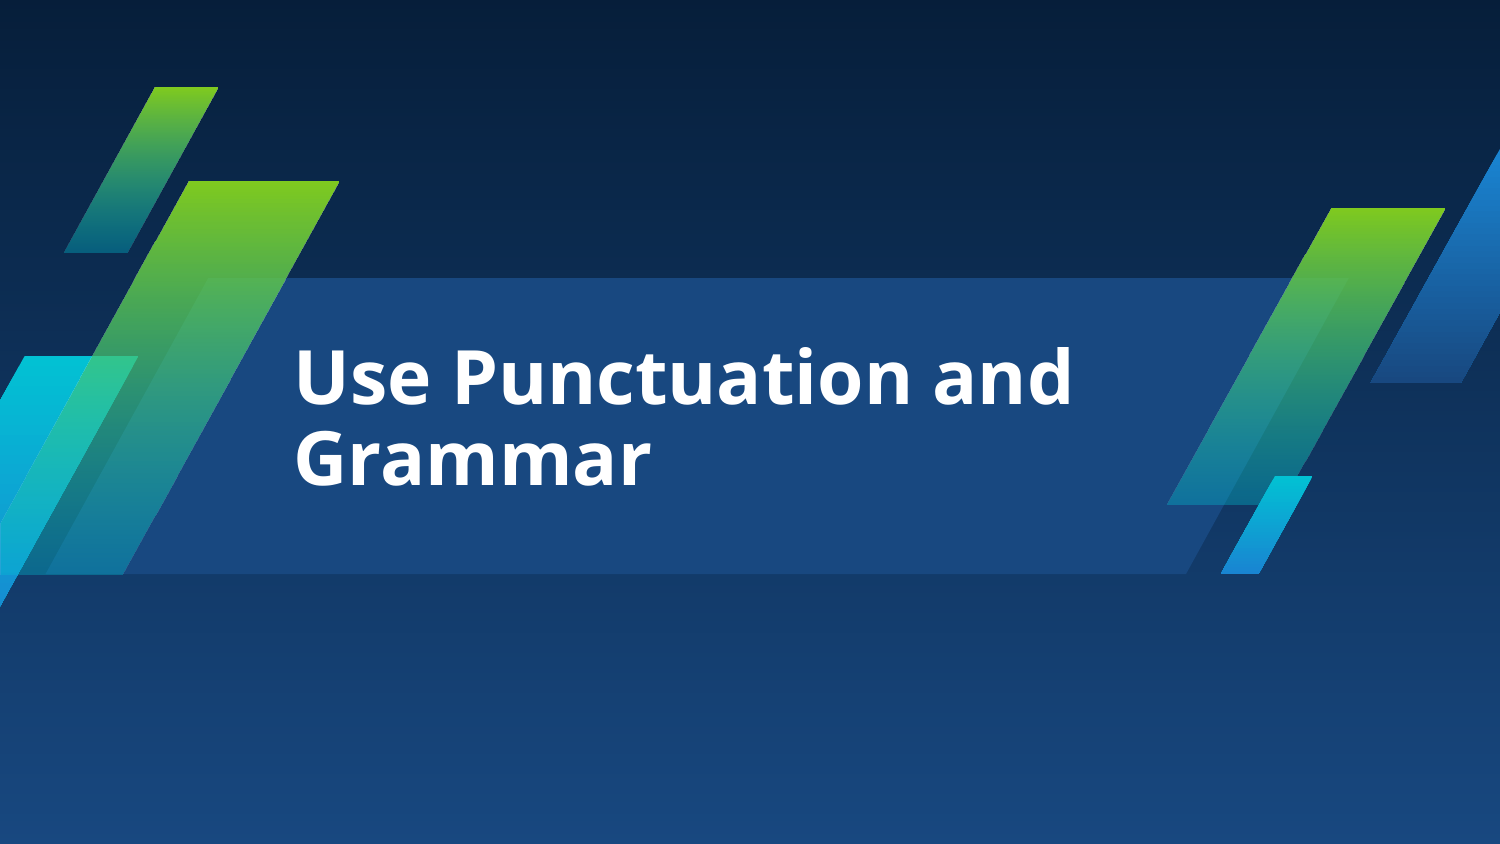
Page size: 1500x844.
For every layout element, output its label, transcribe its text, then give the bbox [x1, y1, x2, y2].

title Use Punctuation and Grammar [293, 341, 1207, 502]
